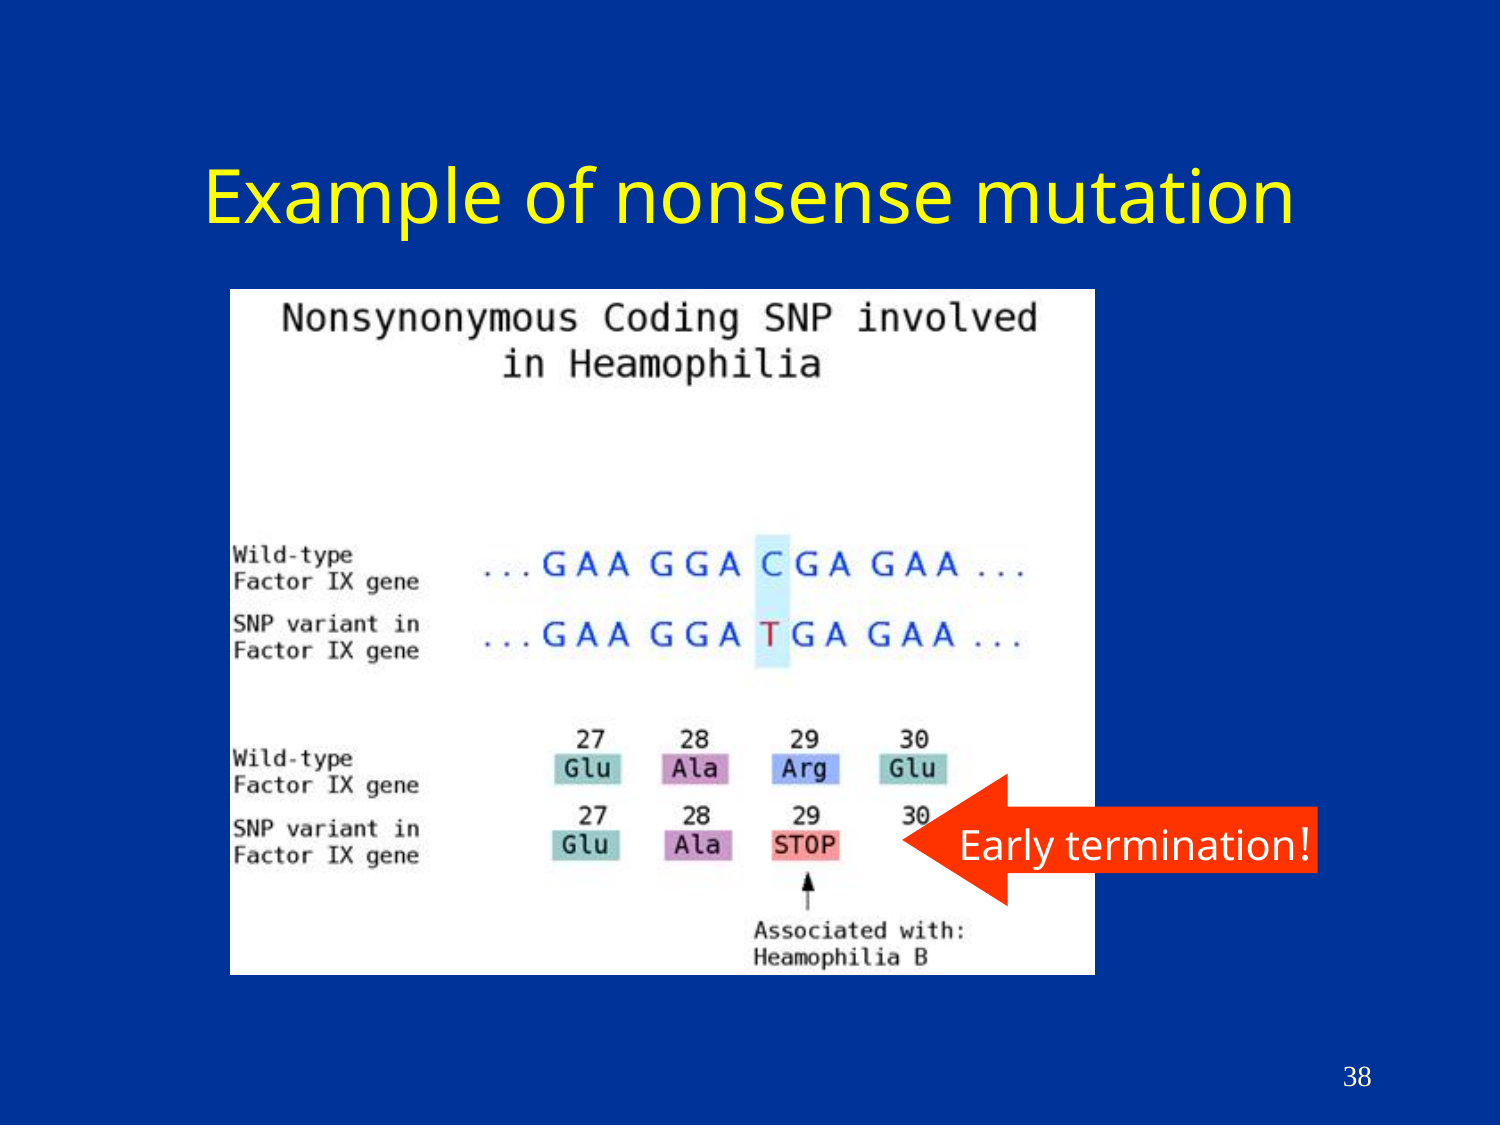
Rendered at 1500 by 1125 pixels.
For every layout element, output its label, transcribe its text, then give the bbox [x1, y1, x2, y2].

title Example of nonsense mutation [112, 99, 1388, 288]
picture [229, 288, 1095, 976]
slide_number 38 [1074, 1024, 1388, 1101]
text_box Early termination! [1100, 807, 1317, 873]
